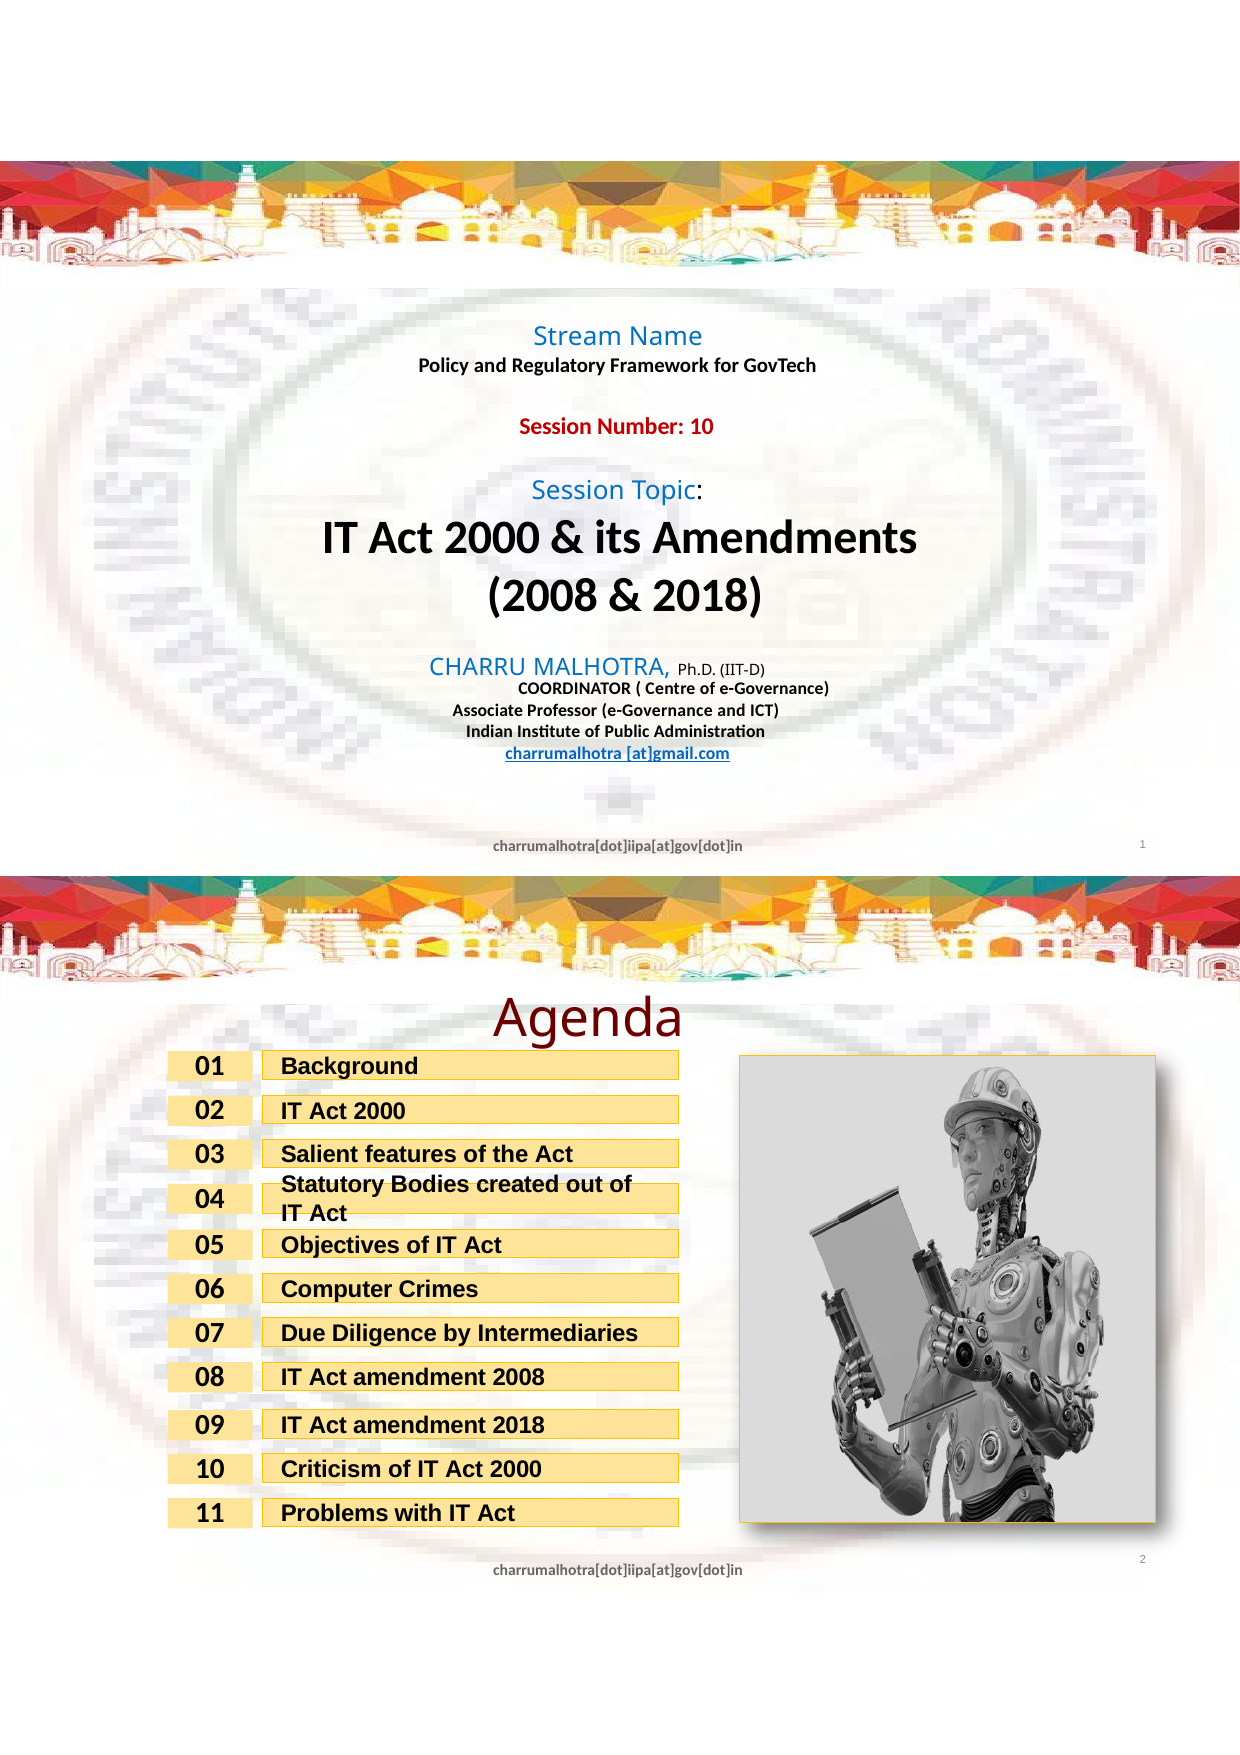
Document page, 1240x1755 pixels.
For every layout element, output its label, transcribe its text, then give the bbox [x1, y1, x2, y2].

picture [0, 161, 1240, 876]
text_box 1 [1137, 834, 1149, 851]
text_box charrumalhotra[dot]iipa[at]gov[dot]in [491, 833, 749, 855]
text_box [261, 1034, 1198, 1564]
text_box Stream Name Policy and Regulatory Framework for GovTech Session Number: 10 Session Topic: IT Act 2000 & its Amendments (2008 & 2018) CHARRU MALHOTRA, Ph.D. (IIT-D) COORDINATOR ( Centre of e-Governance) Associate Professor (e-Governance and ICT) Indian Institute of Public Administration charrumalhotra [at]gmail.com [317, 316, 921, 764]
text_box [0, 876, 1240, 1594]
